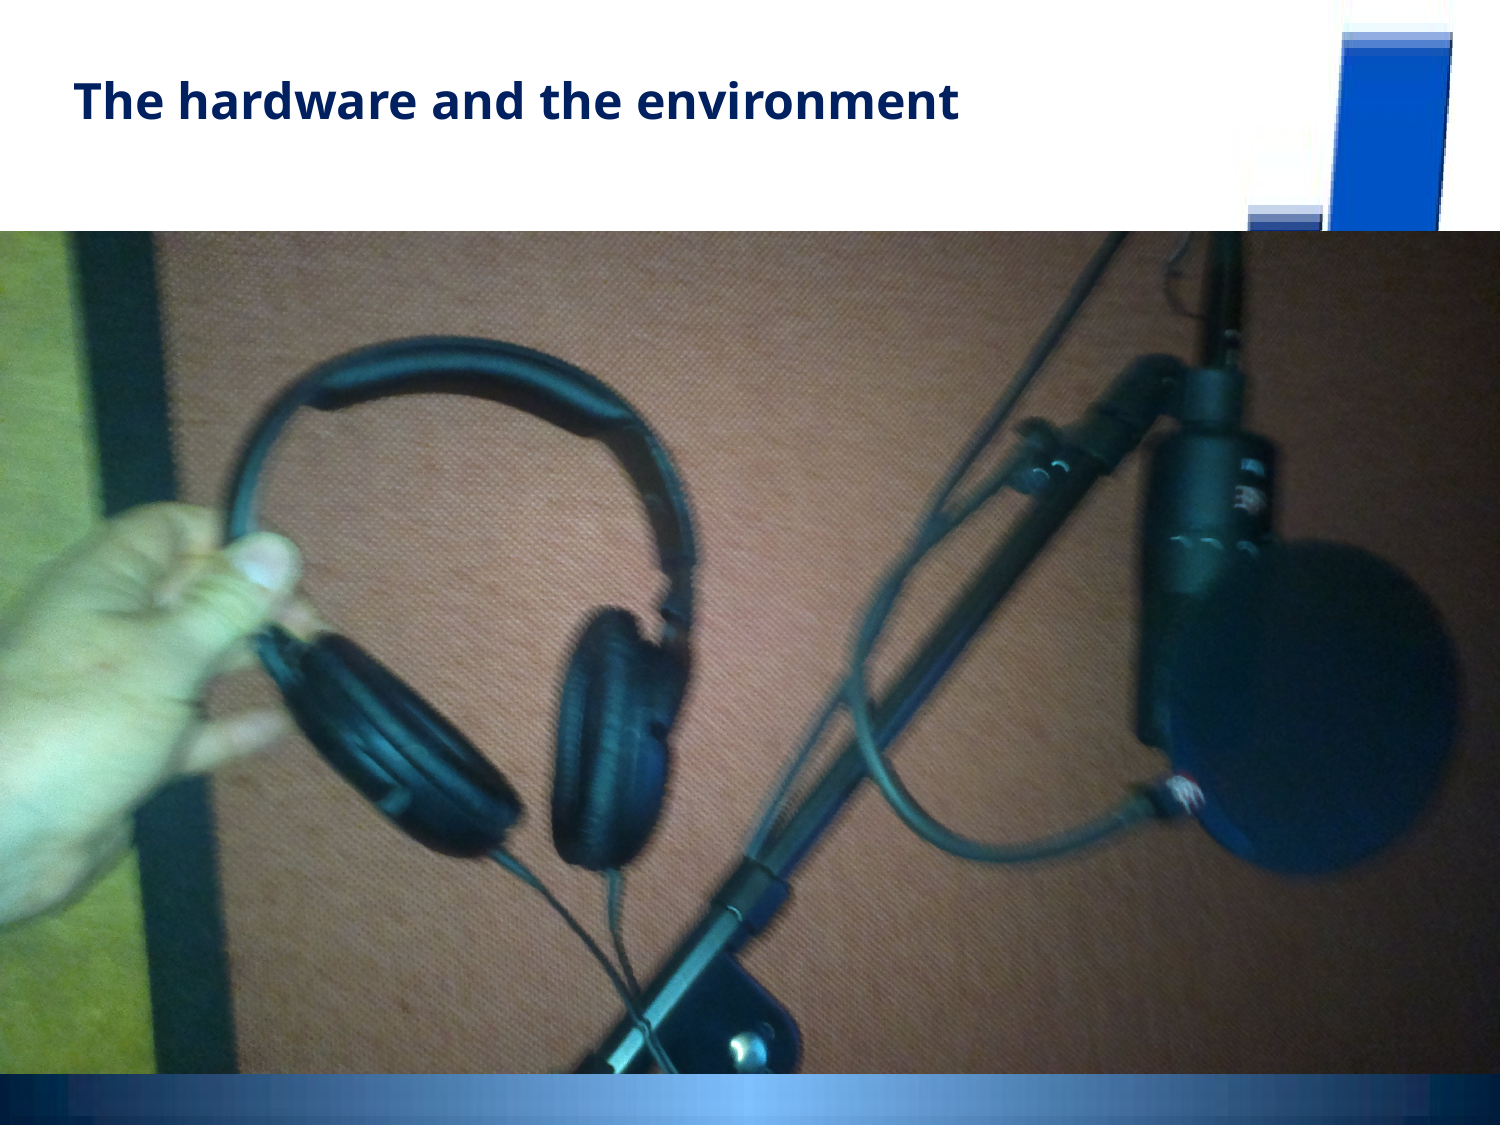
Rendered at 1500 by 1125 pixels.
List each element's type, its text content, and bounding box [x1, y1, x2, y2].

picture [0, 0, 1500, 1125]
text_box The hardware and the environment [58, 35, 1114, 164]
